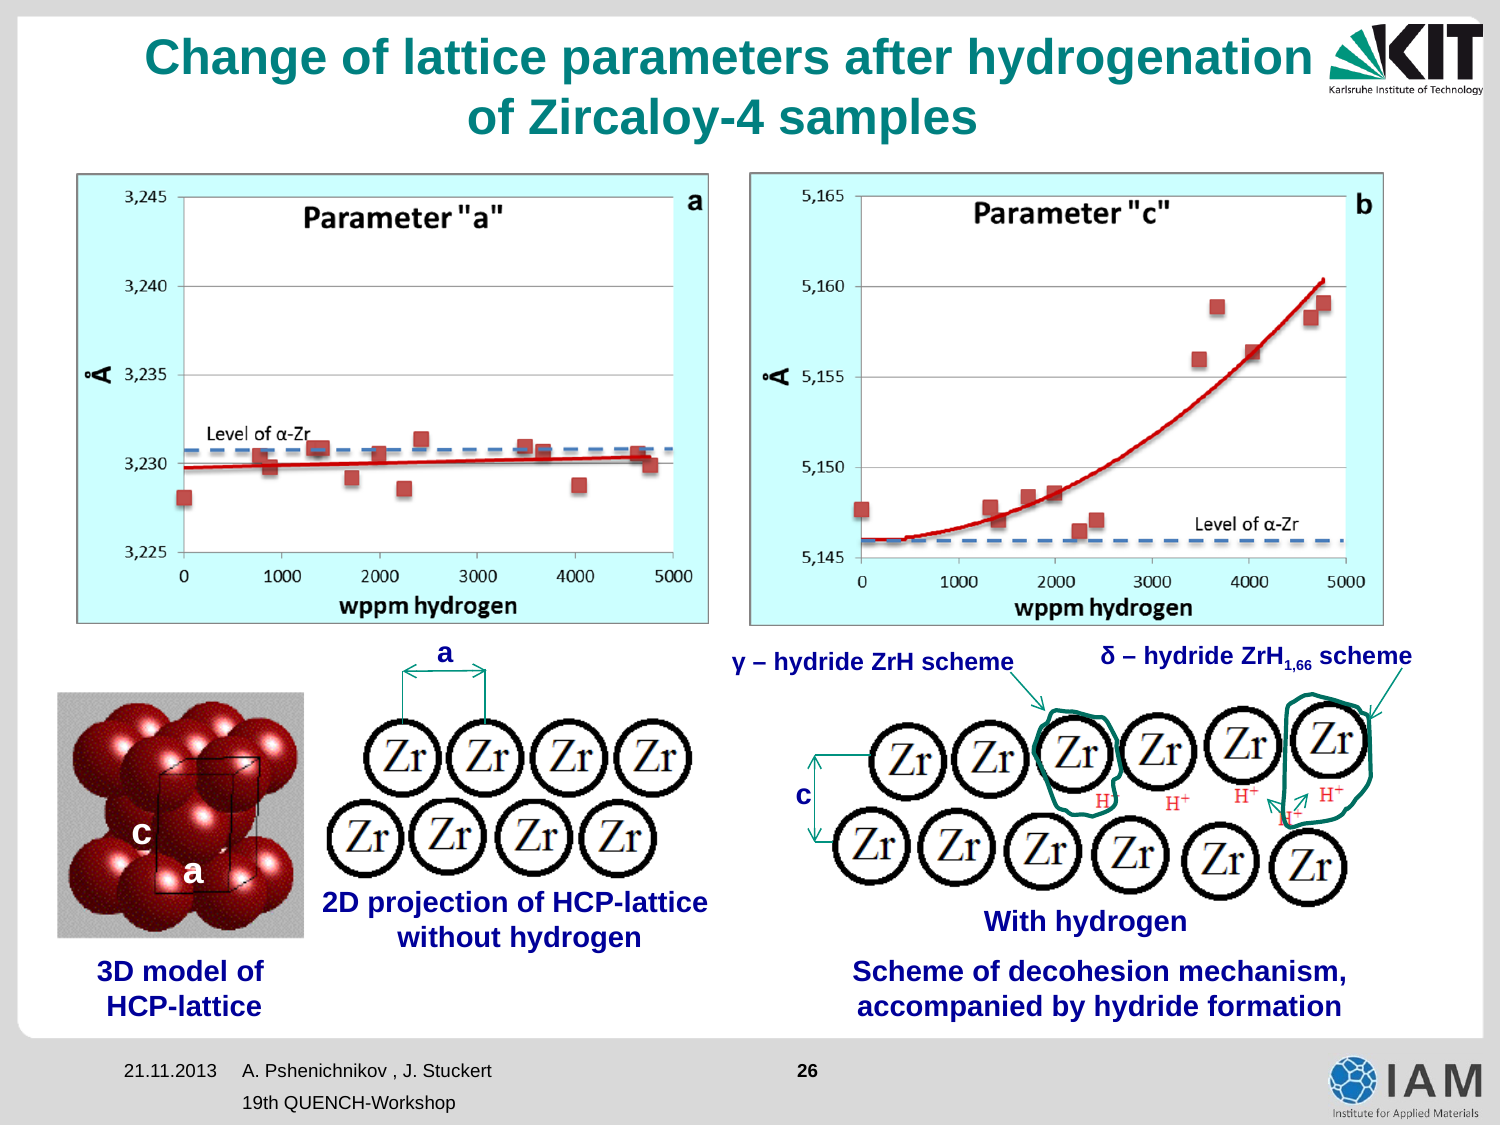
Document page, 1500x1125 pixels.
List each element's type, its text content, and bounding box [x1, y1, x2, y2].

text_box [1293, 792, 1309, 811]
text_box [1010, 671, 1046, 712]
picture [0, 0, 1500, 1125]
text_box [1266, 798, 1281, 813]
text_box Scheme of decohesion mechanism, accompanied by hydride formation [839, 960, 1361, 1003]
text_box 3D model of HCP-lattice [56, 952, 313, 1024]
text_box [1368, 667, 1403, 721]
text_box Change of lattice parameters after hydrogenation of Zircaloy-4 samples [129, 16, 1330, 152]
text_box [312, 633, 1436, 953]
